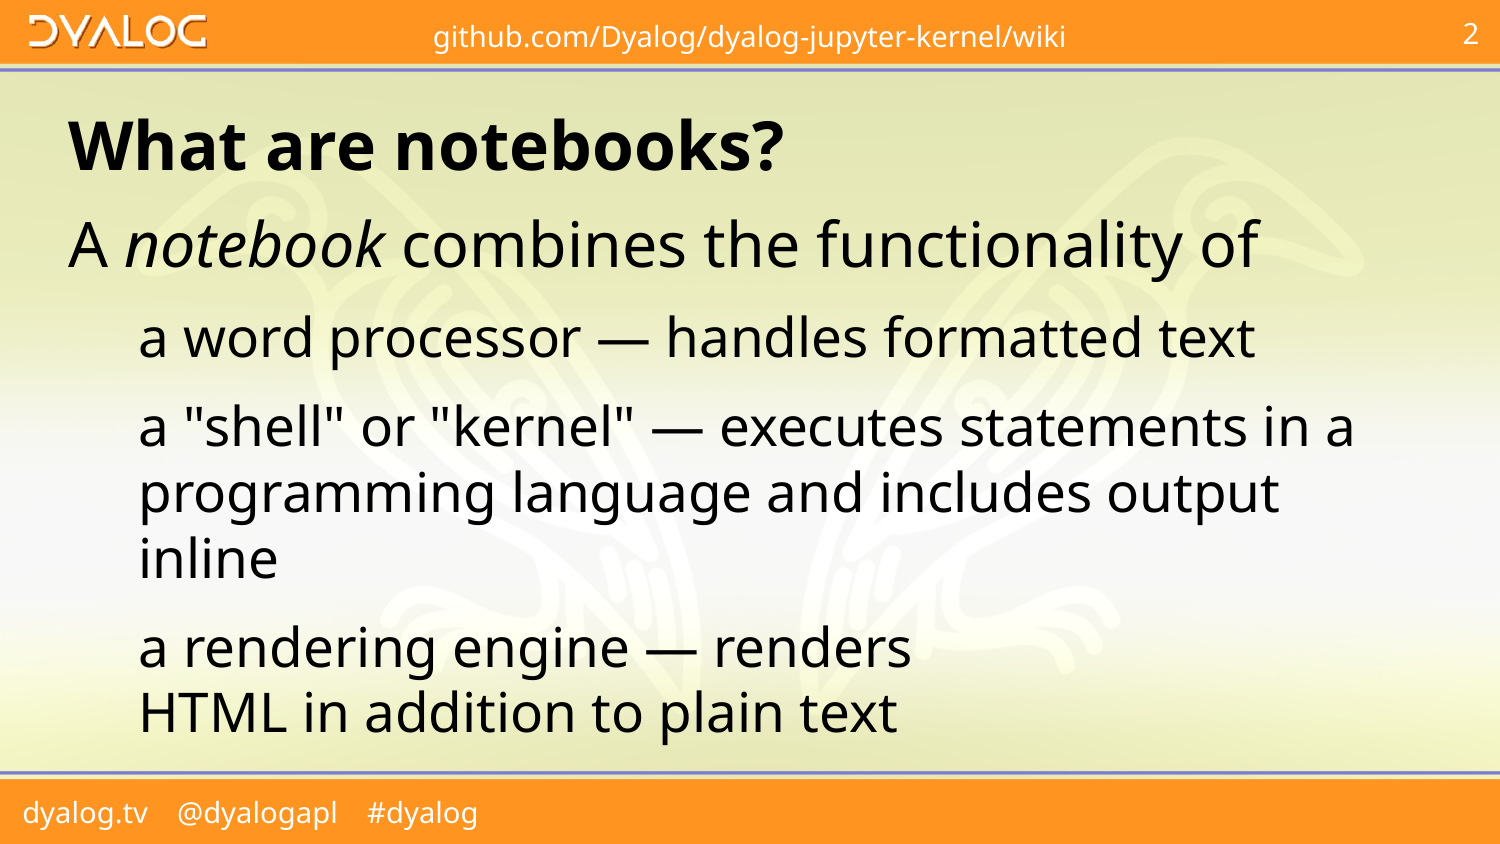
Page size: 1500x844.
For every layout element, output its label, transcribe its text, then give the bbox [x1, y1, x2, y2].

list A notebook combines the functionality of a word processor — handles formatted text a "shell" or "kernel" — executes statements in a programming language and includes output inline a rendering engine — renders HTML in addition to plain text [53, 196, 1425, 754]
title What are notebooks? [53, 94, 1425, 192]
picture [0, 0, 1500, 844]
